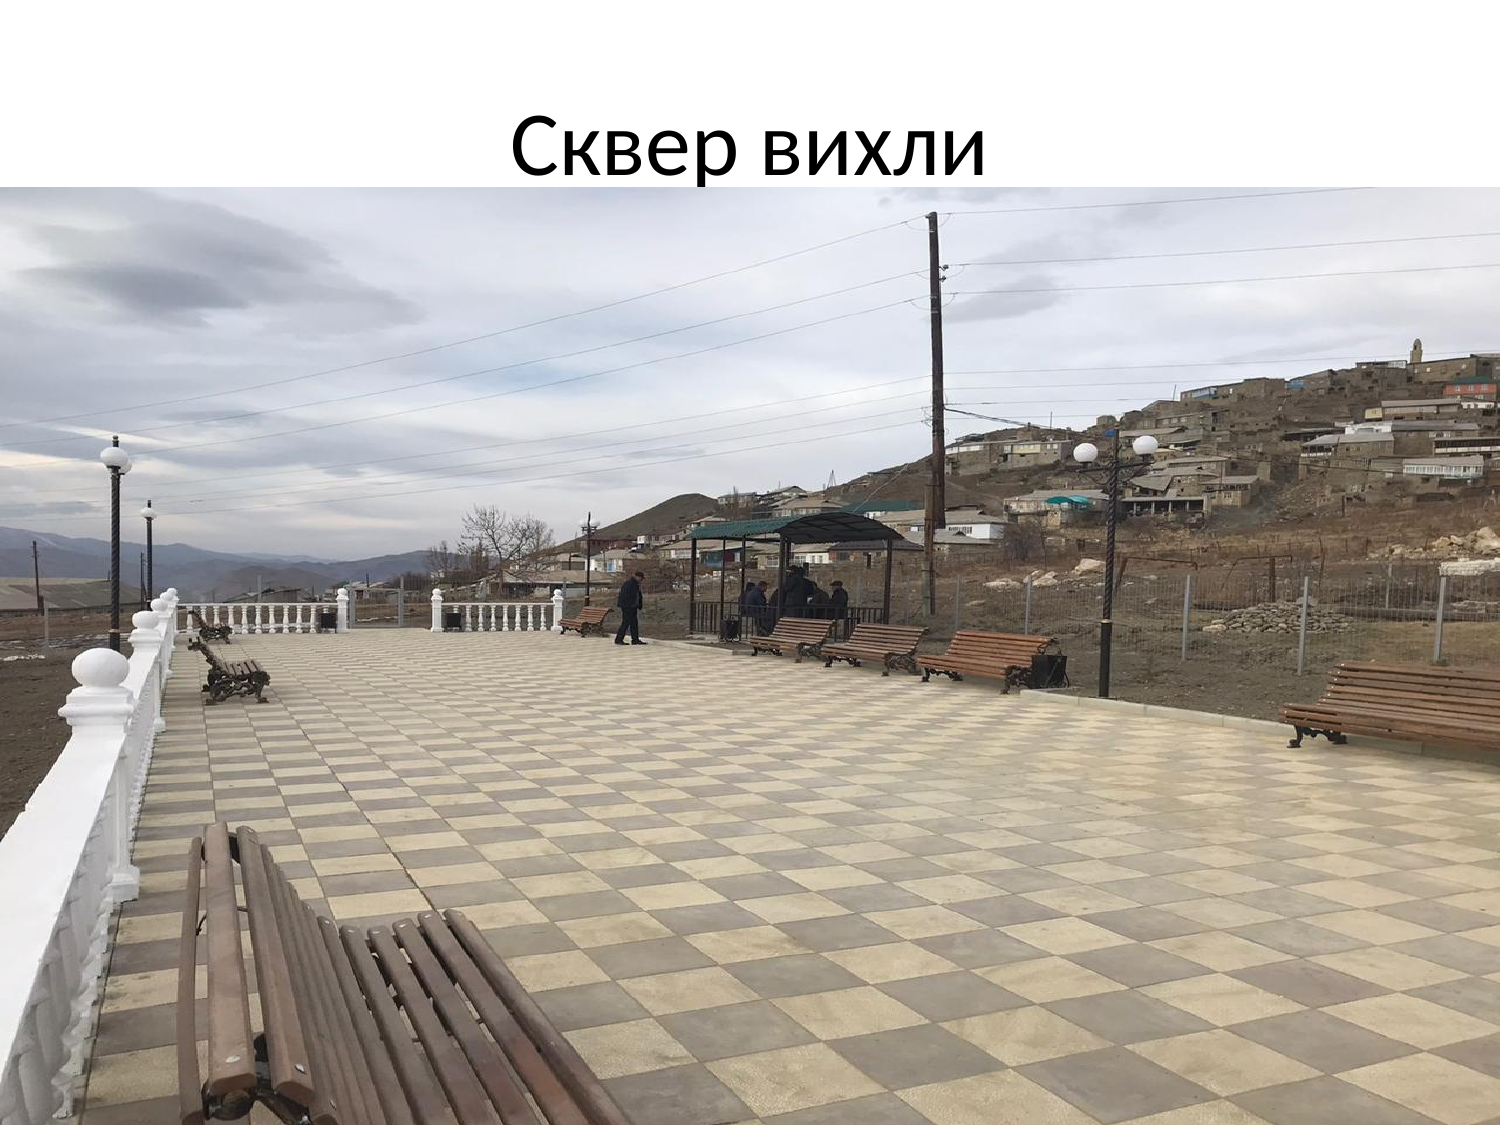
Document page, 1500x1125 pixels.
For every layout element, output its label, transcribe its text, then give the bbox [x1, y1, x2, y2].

title Сквер вихли [75, 45, 1425, 185]
picture [0, 187, 1500, 1125]
